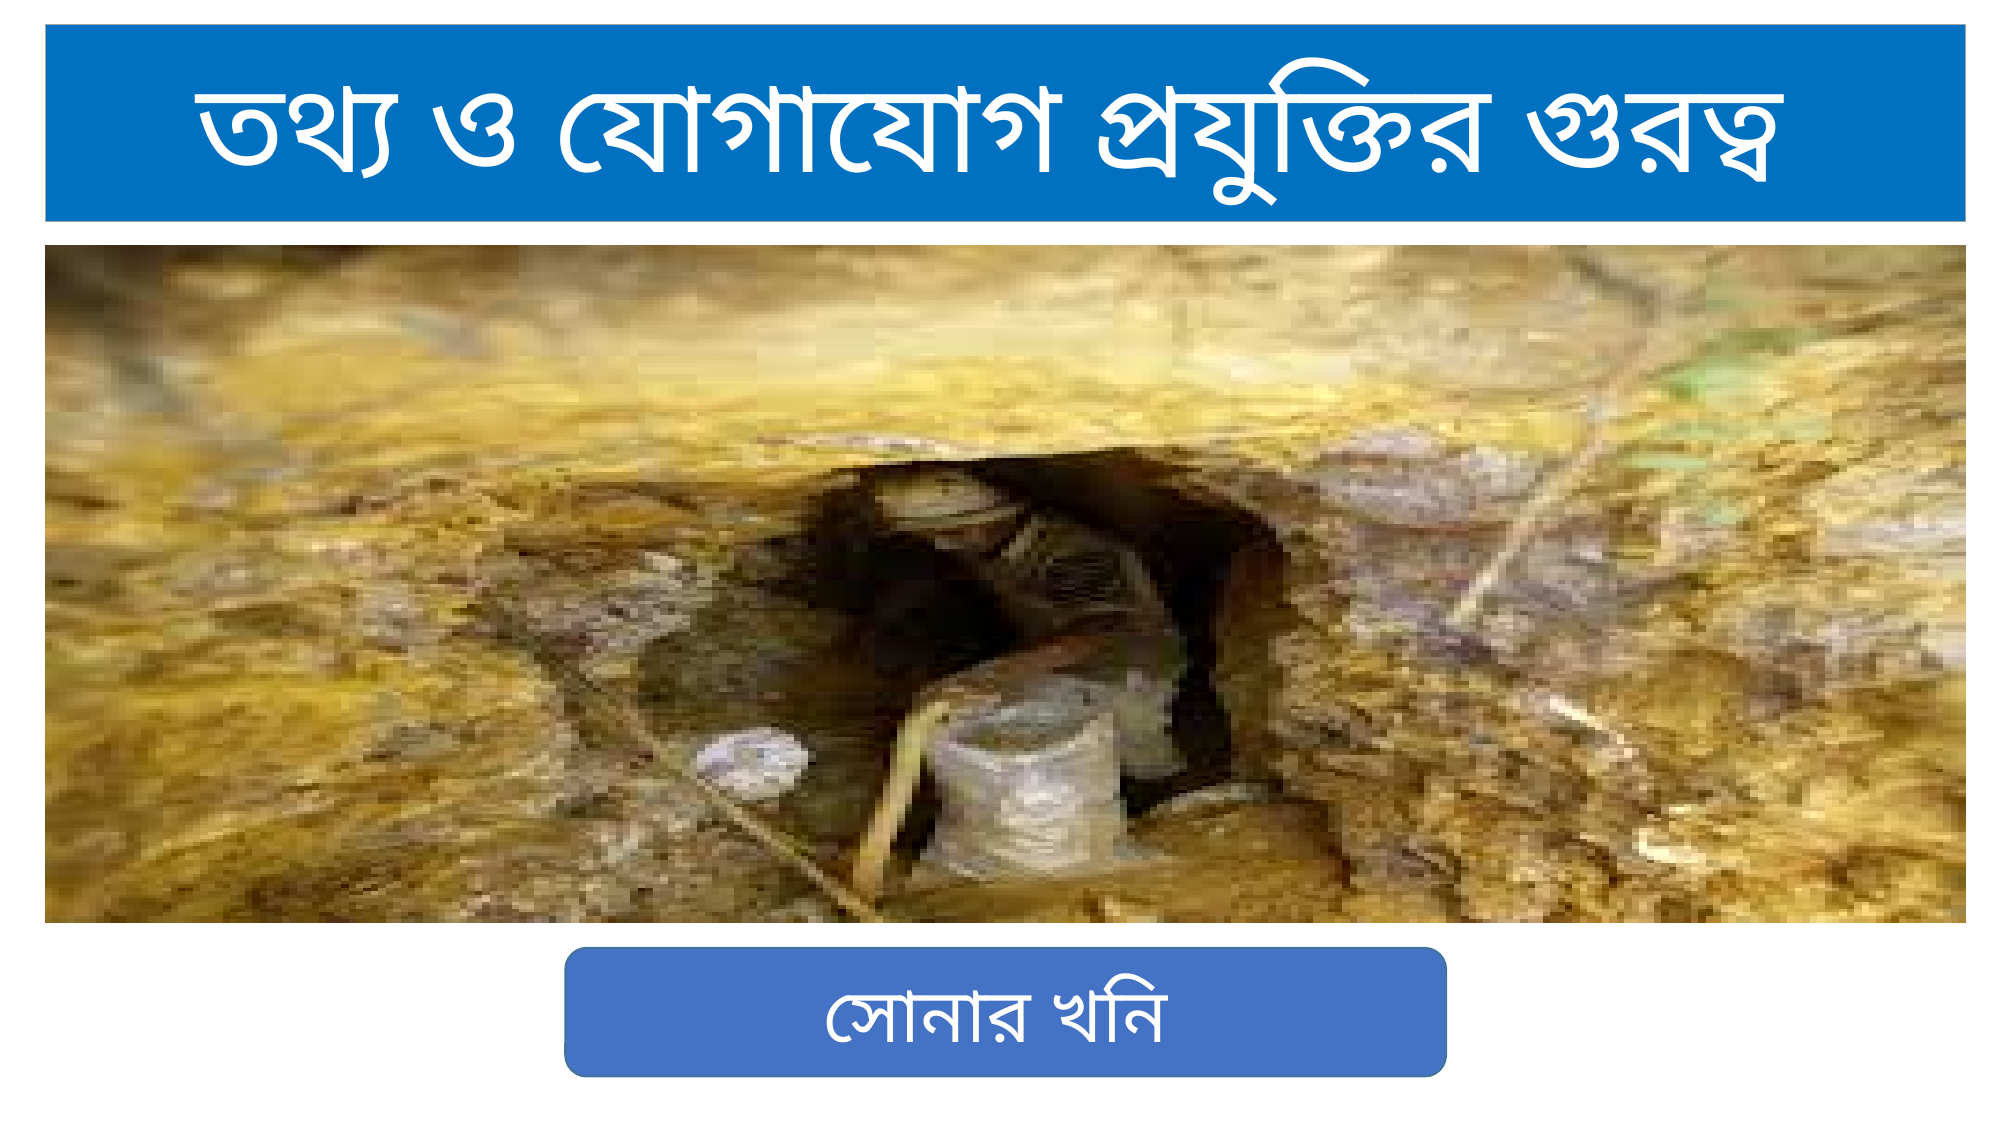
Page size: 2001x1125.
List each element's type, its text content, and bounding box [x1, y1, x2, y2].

picture [45, 245, 1966, 923]
text_box তথ্য ও যোগাযোগ প্রযুক্তির গুরত্ব [45, 24, 1966, 222]
text_box সোনার খনি [564, 946, 1448, 1078]
